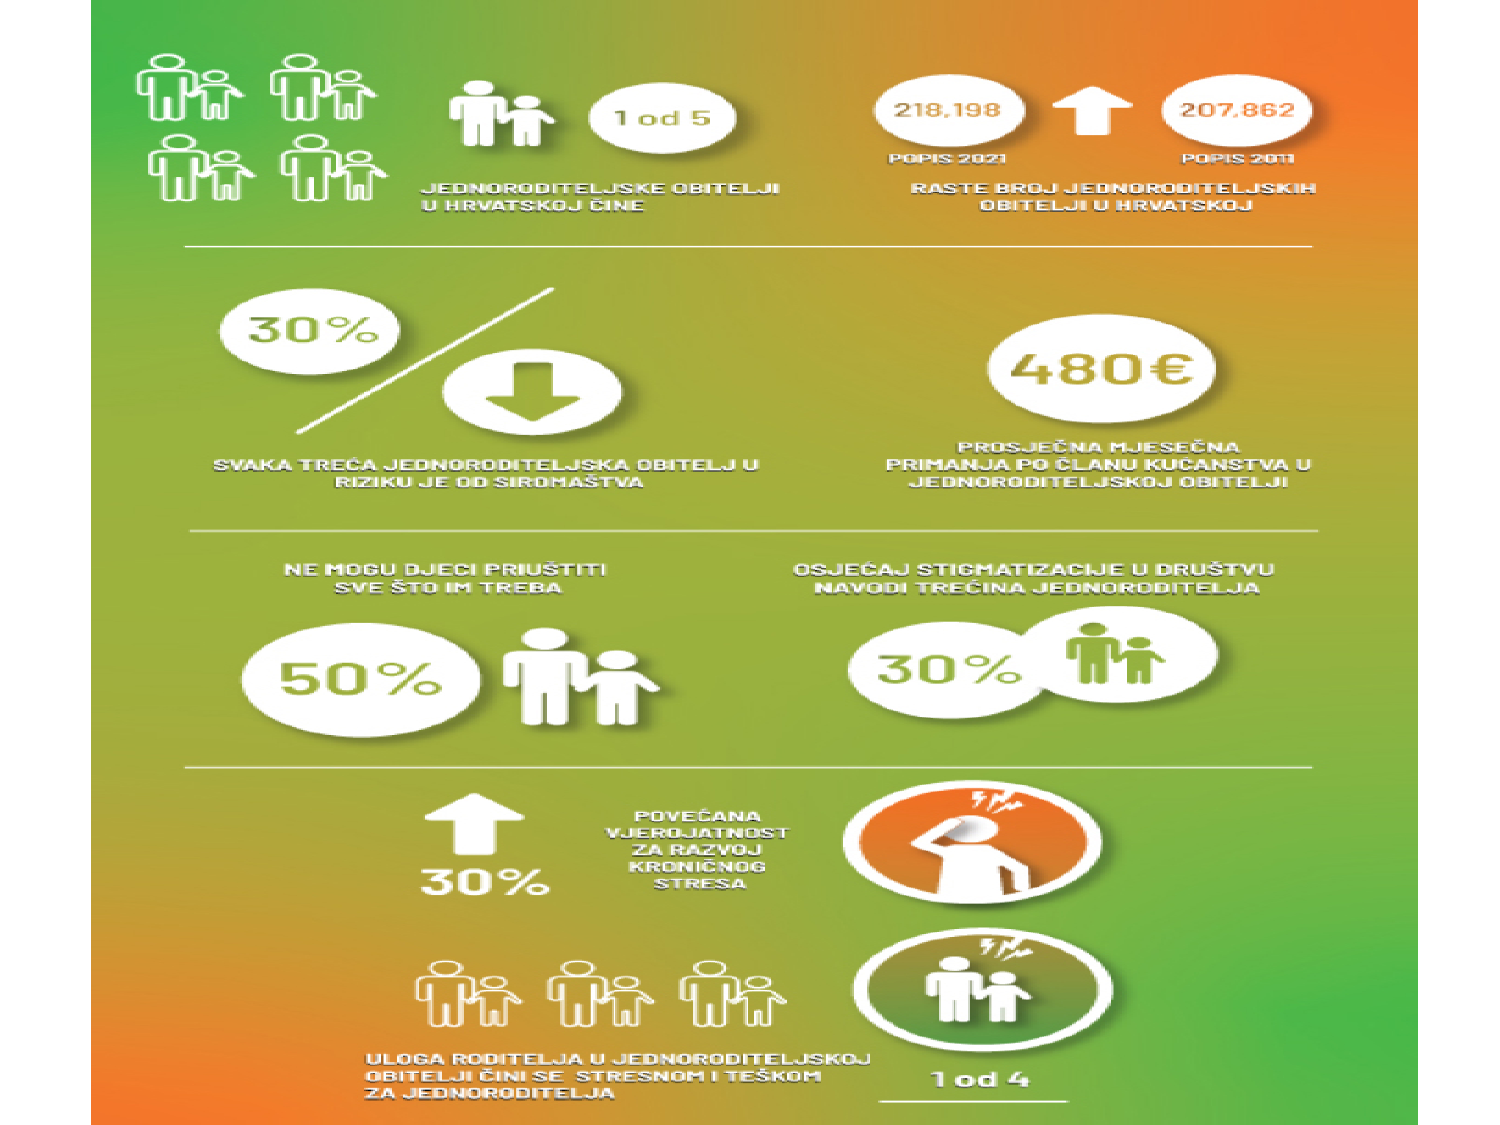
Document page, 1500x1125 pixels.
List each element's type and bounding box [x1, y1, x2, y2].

picture [91, 0, 1418, 1125]
